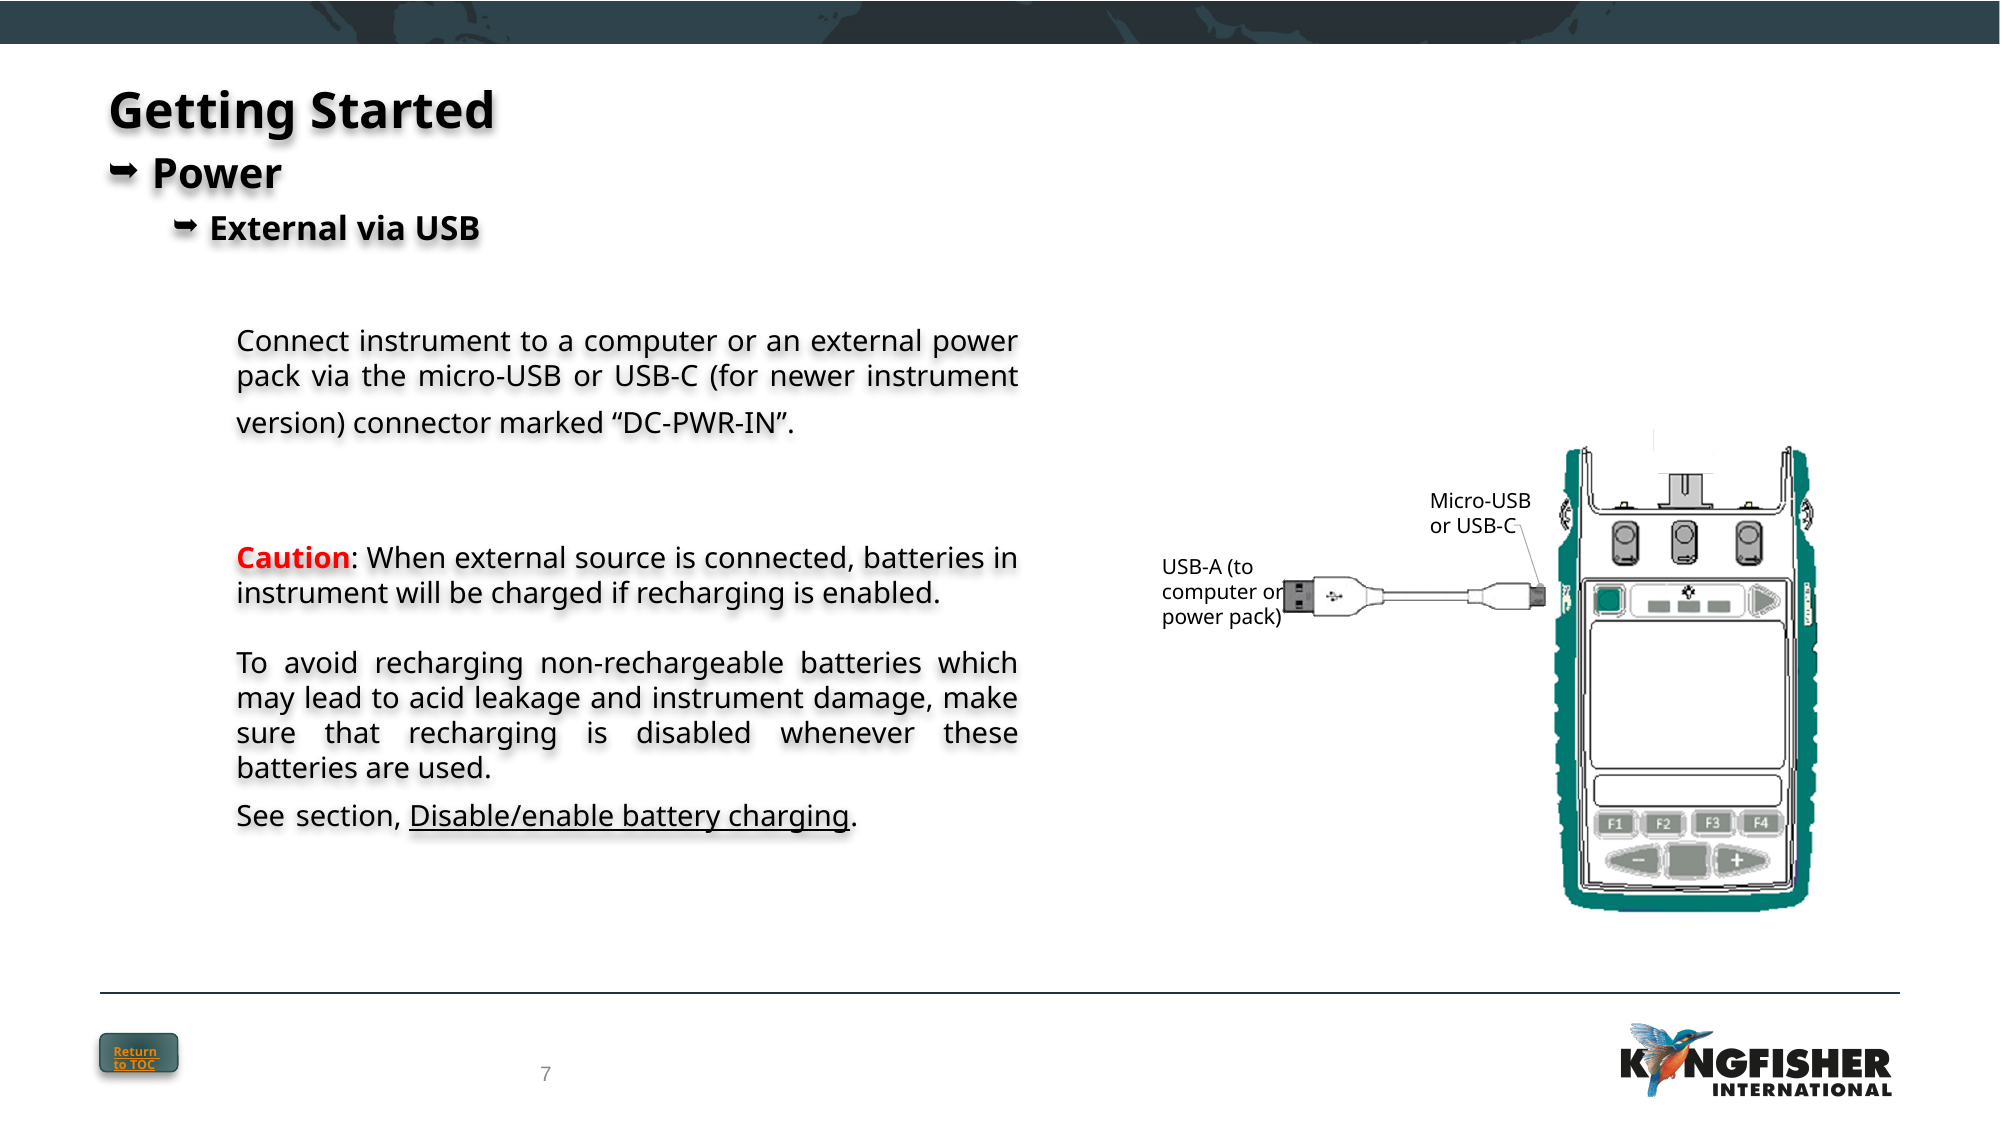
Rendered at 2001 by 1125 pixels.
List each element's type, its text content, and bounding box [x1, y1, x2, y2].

title Getting Started ➥ Power ➥ External via USB [93, 71, 1894, 253]
picture [1613, 1013, 1900, 1106]
text_box Return to TOC [99, 1032, 179, 1073]
slide_number 7 [99, 1042, 567, 1103]
picture [1279, 428, 1822, 918]
picture [0, 1, 2000, 44]
text_box [1522, 545, 1534, 565]
text_box USB-A (to computer or power pack) [1147, 545, 1318, 637]
text_box Micro-USB or USB-C [1414, 479, 1549, 545]
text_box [221, 314, 1035, 811]
